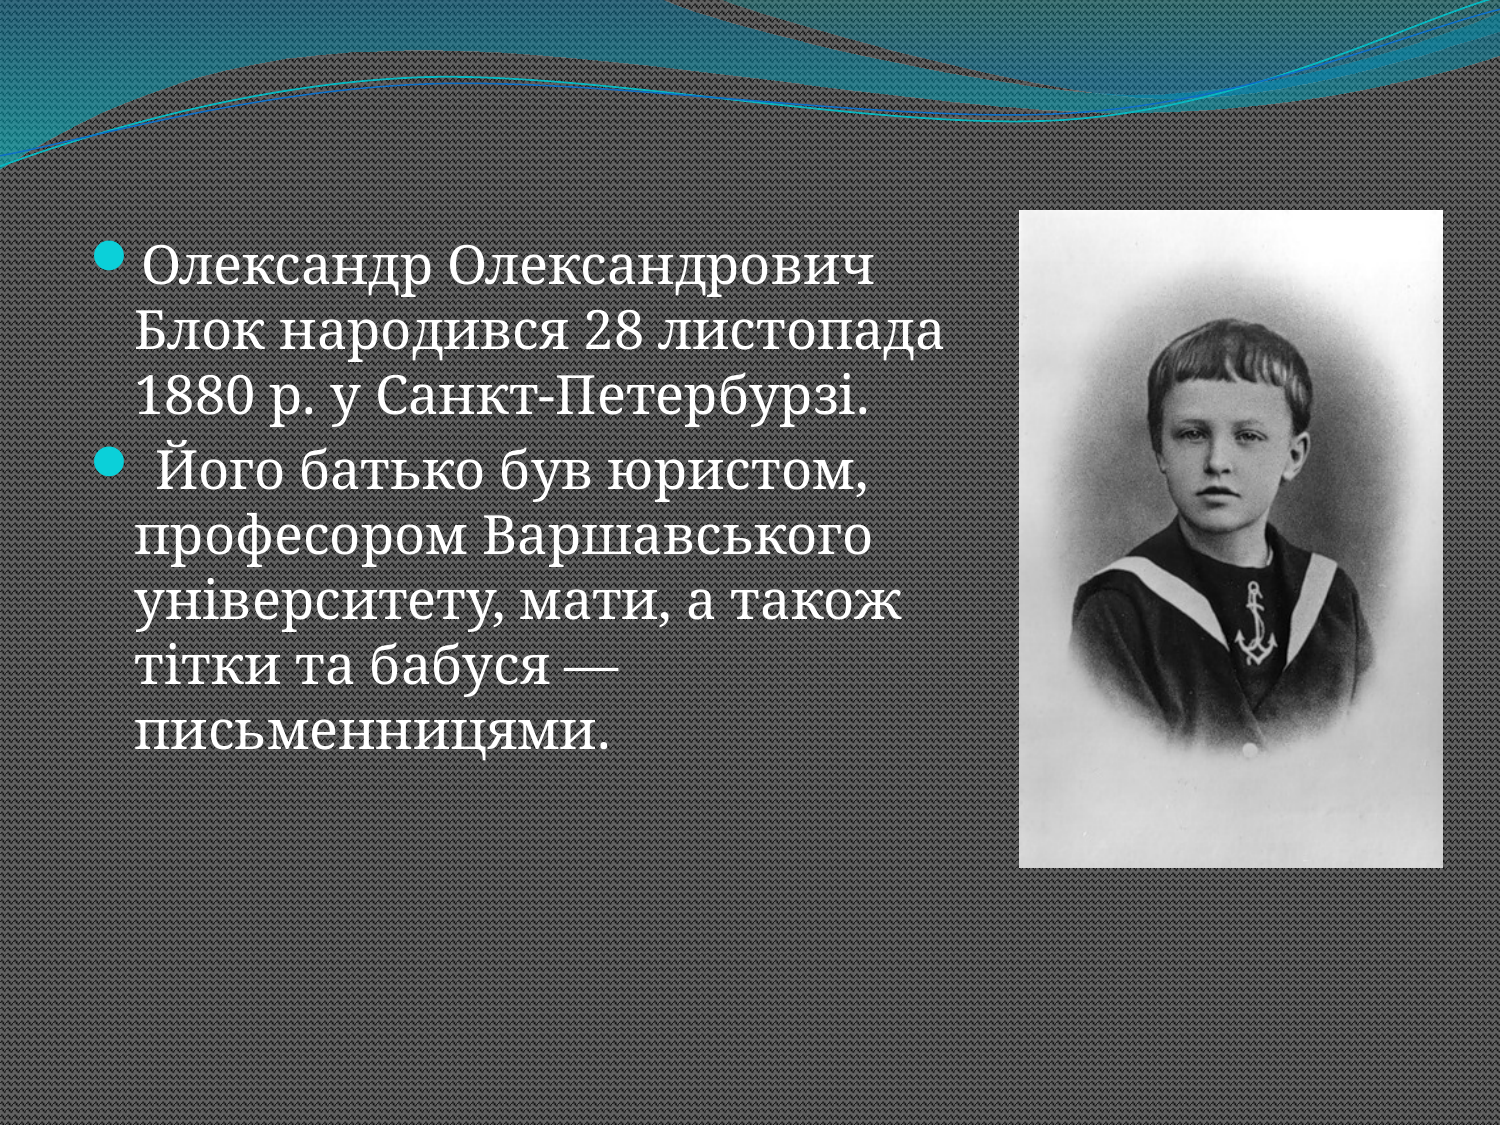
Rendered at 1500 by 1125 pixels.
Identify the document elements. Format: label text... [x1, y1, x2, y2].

list Олександр Олександрович Блок народився 28 листопада 1880 р. у Санкт-Петербурзі. Його батько був юристом, професором Варшавського університету, мати, а також тітки та бабуся — письменницями. [75, 222, 973, 1090]
picture [1019, 210, 1443, 868]
